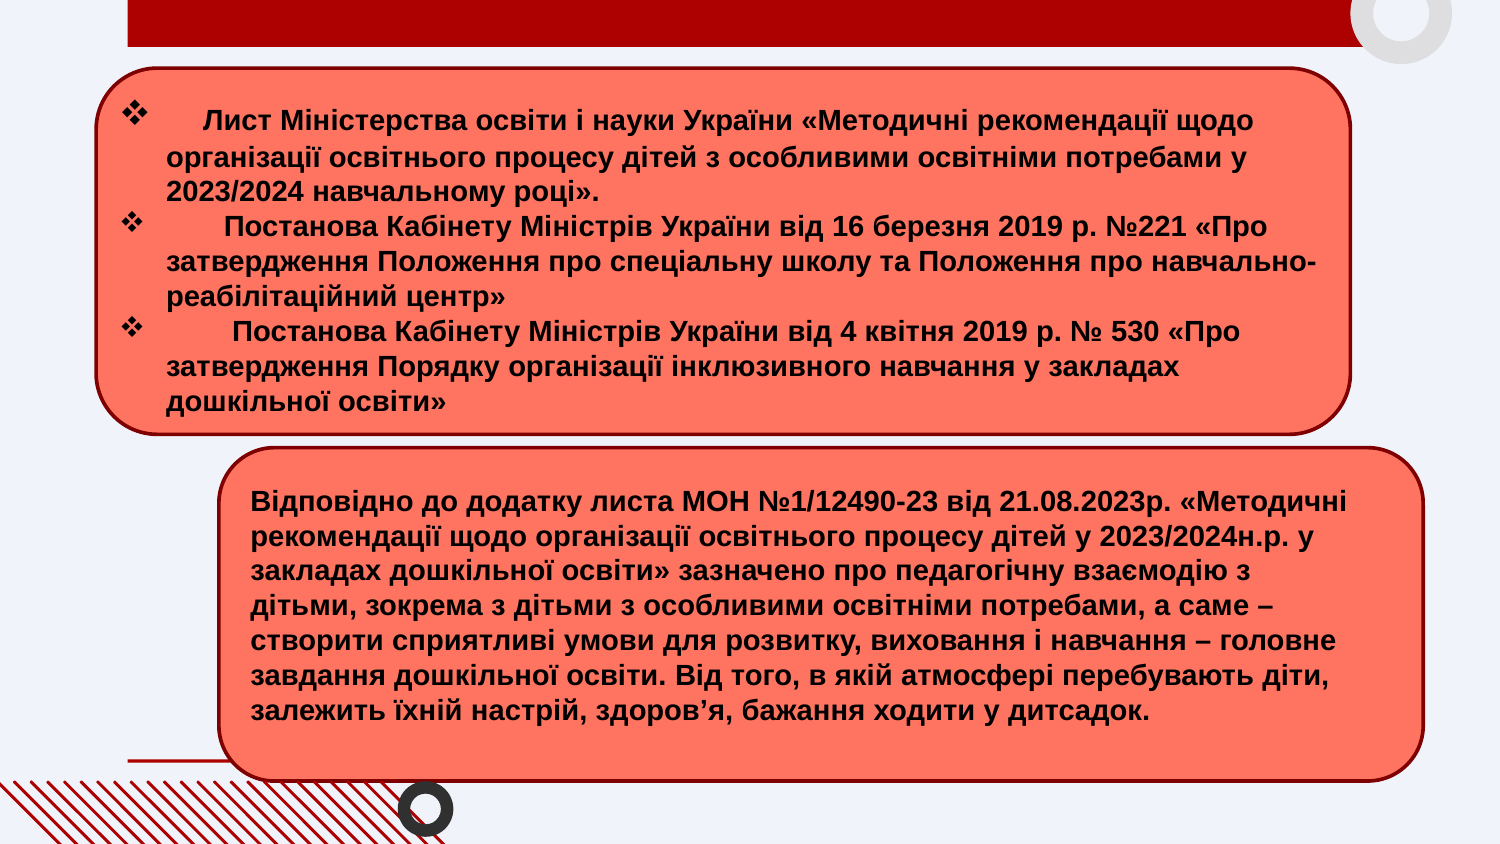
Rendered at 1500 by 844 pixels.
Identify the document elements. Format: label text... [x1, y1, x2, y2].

text_box [1350, 0, 1453, 65]
text_box [134, 432, 1312, 437]
list Лист Міністерства освіти і науки України «Методичні рекомендації щодо організації освітнього процесу дітей з особливими освітніми потребами у 2023/2024 навчальному році». Постанова Кабінету Міністрів України від 16 березня 2019 р. №221 «Про затвердження Положення про спеціальну школу та Положення про навчально-реабілітаційний центр» Постанова Кабінету Міністрів України від 4 квітня 2019 р. № 530 «Про затвердження Порядку організації інклюзивного навчання у закладах дошкільної освіти» [104, 80, 1361, 432]
text_box [118, 66, 1329, 80]
text_box [94, 95, 104, 407]
text_box [217, 445, 1426, 783]
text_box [0, 780, 625, 844]
text_box Відповідно до додатку листа МОН №1/12490-23 від 21.08.2023р. «Методичні рекомендації щодо організації освітнього процесу дітей у 2023/2024н.р. у закладах дошкільної освіти» зазначено про педагогічну взаємодію з дітьми, зокрема з дітьми з особливими освітніми потребами, а саме – створити сприятливі умови для розвитку, виховання і навчання – головне завдання дошкільної освіти. Від того, в якій атмосфері перебувають діти, залежить їхній настрій, здоров’я, бажання ходити у дитсадок. [235, 474, 1366, 734]
